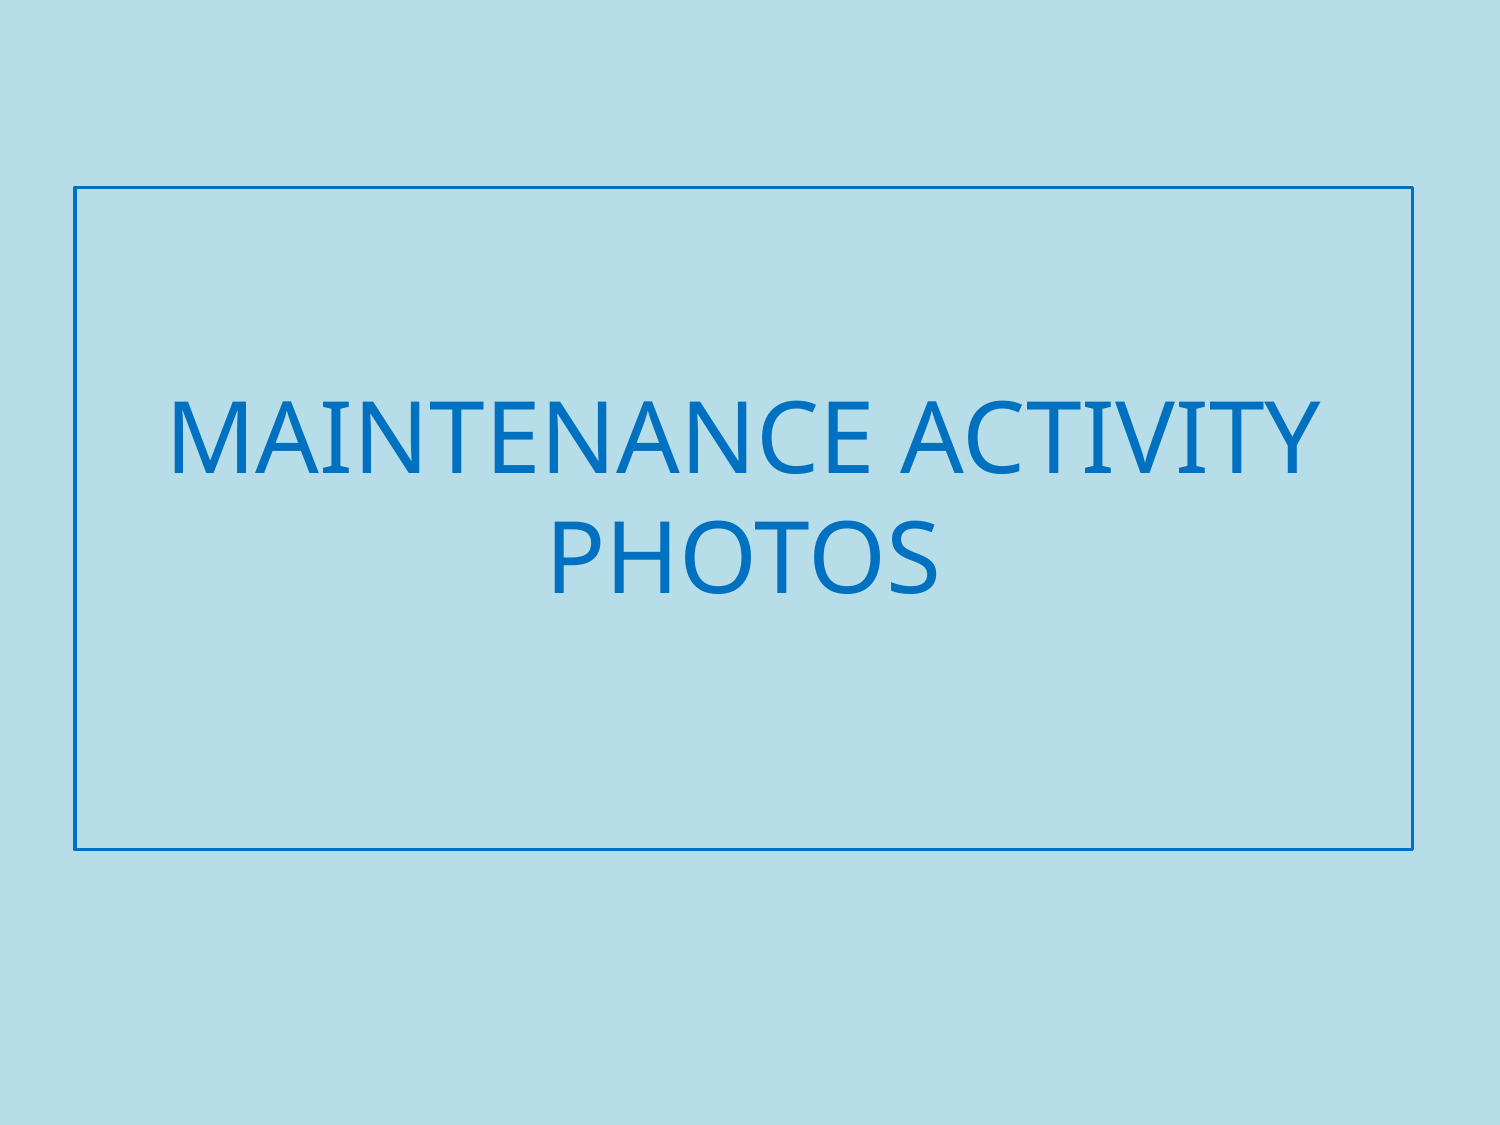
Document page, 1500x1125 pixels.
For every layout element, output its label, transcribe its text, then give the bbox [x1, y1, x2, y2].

list [75, 187, 1413, 850]
title MAINTENANCE ACTIVITY PHOTOS [125, 362, 1363, 625]
